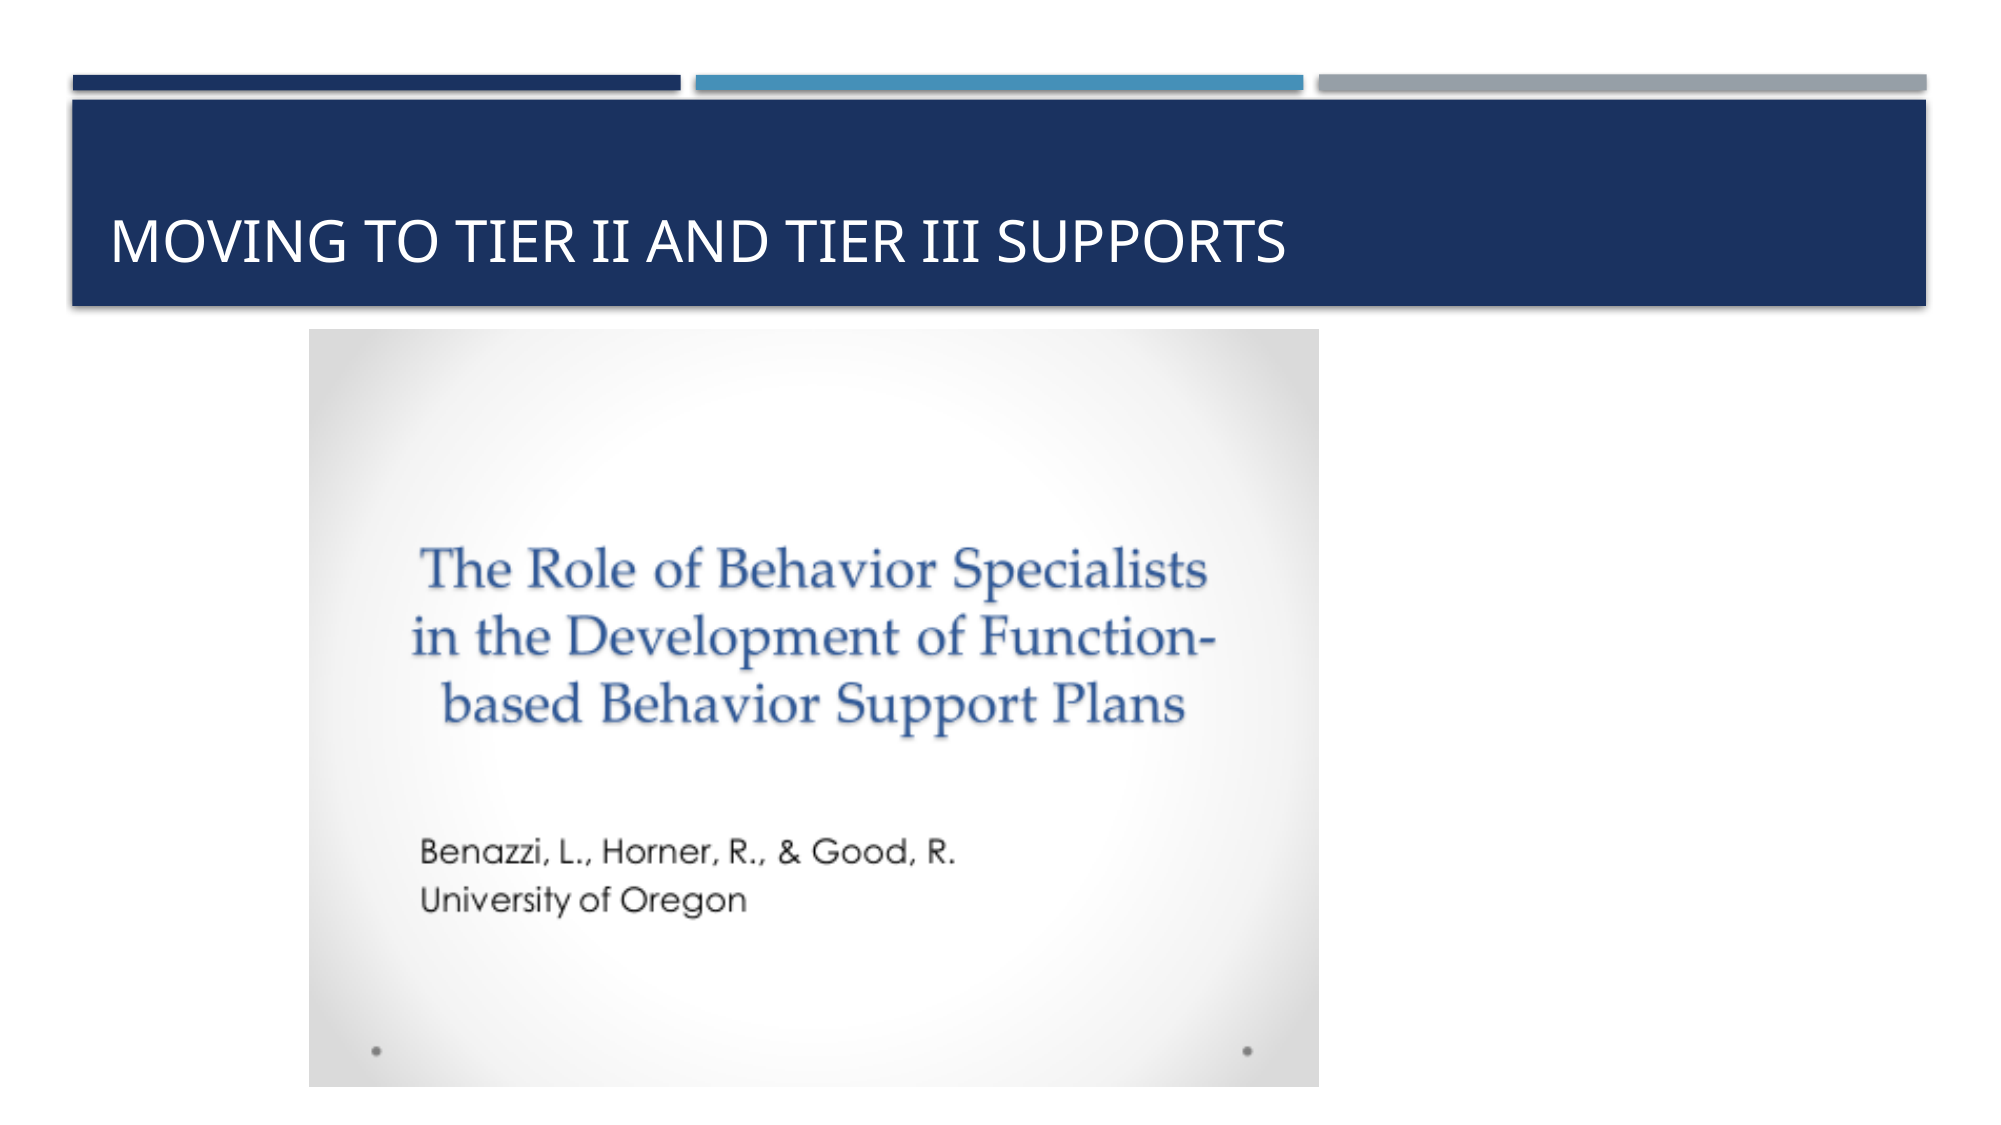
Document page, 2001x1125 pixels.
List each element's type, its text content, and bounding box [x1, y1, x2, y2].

picture [308, 329, 1320, 1088]
title Moving to Tier II and tier III Supports [94, 119, 1904, 282]
